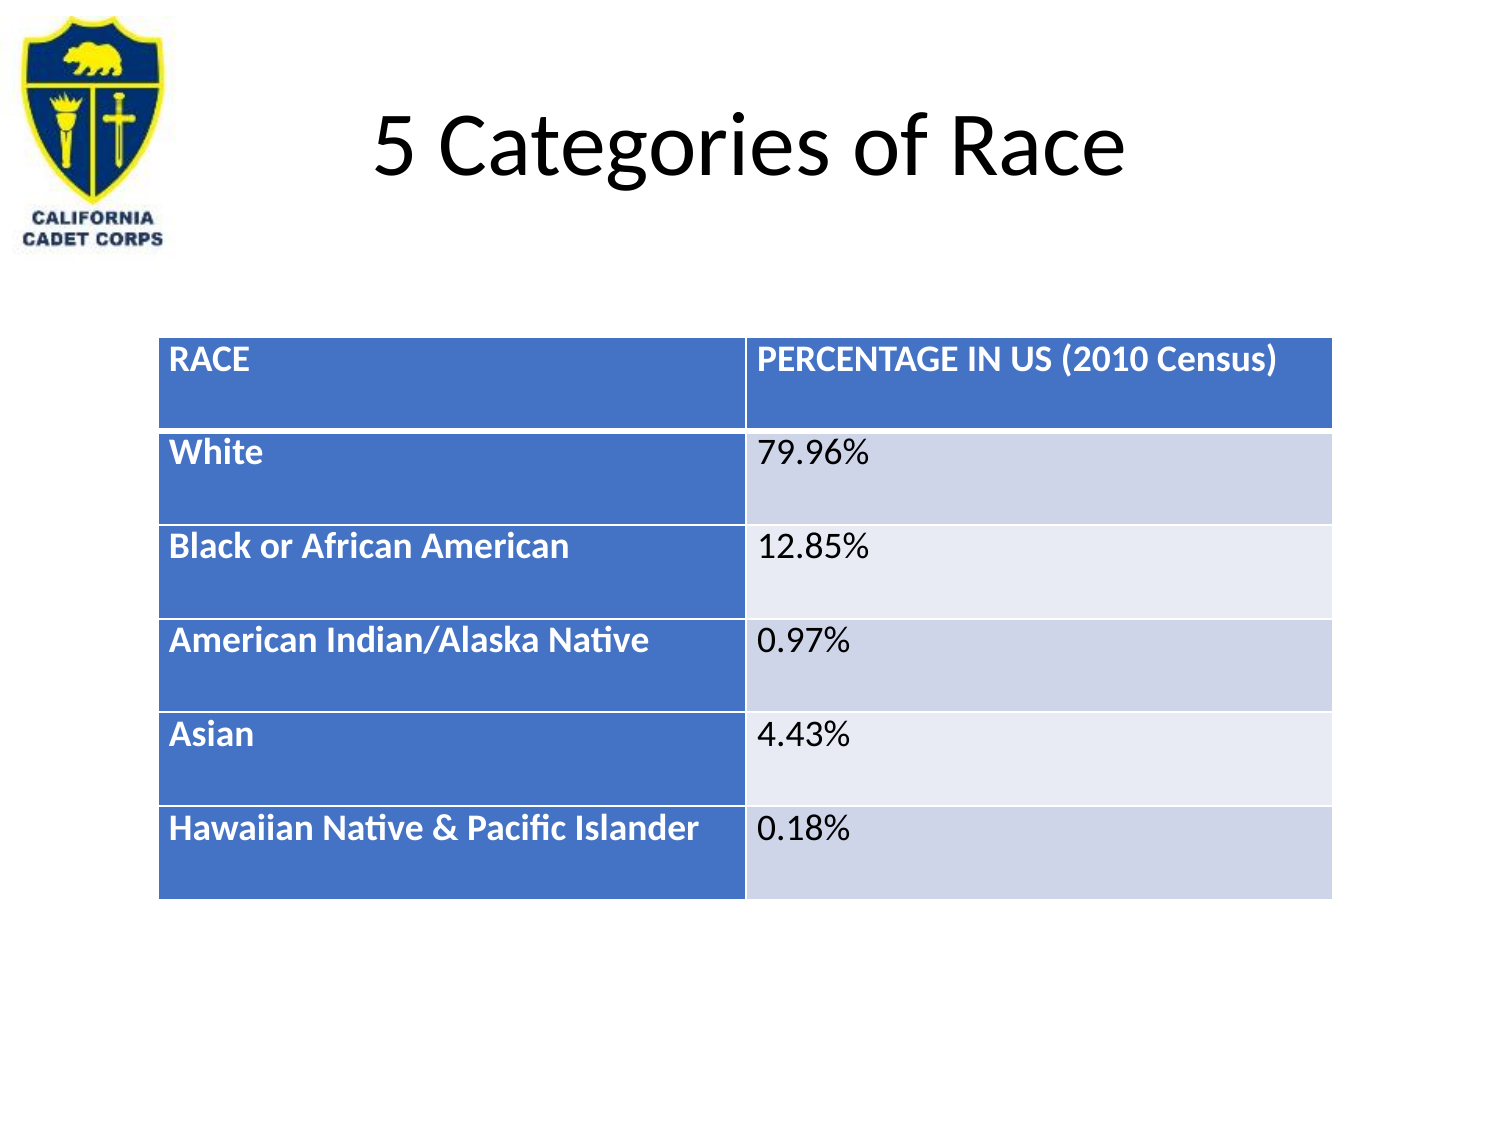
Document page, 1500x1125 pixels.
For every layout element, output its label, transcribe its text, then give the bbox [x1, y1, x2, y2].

table_cell American Indian/Alaska Native [159, 620, 745, 711]
table_cell Asian [159, 713, 745, 805]
table_cell Hawaiian Native & Pacific Islander [159, 807, 745, 899]
table_header PERCENTAGE IN US (2010 Census) [747, 338, 1332, 428]
table_cell White [159, 434, 745, 524]
picture [0, 16, 186, 261]
table_cell 79.96% [747, 434, 1332, 524]
table_cell Black or African American [159, 526, 745, 618]
table_cell 0.18% [747, 807, 1332, 899]
title 5 Categories of Race [162, 45, 1338, 233]
table_cell 0.97% [747, 620, 1332, 711]
table_cell 4.43% [747, 713, 1332, 805]
table_cell 12.85% [747, 526, 1332, 618]
table_header RACE [159, 338, 745, 428]
